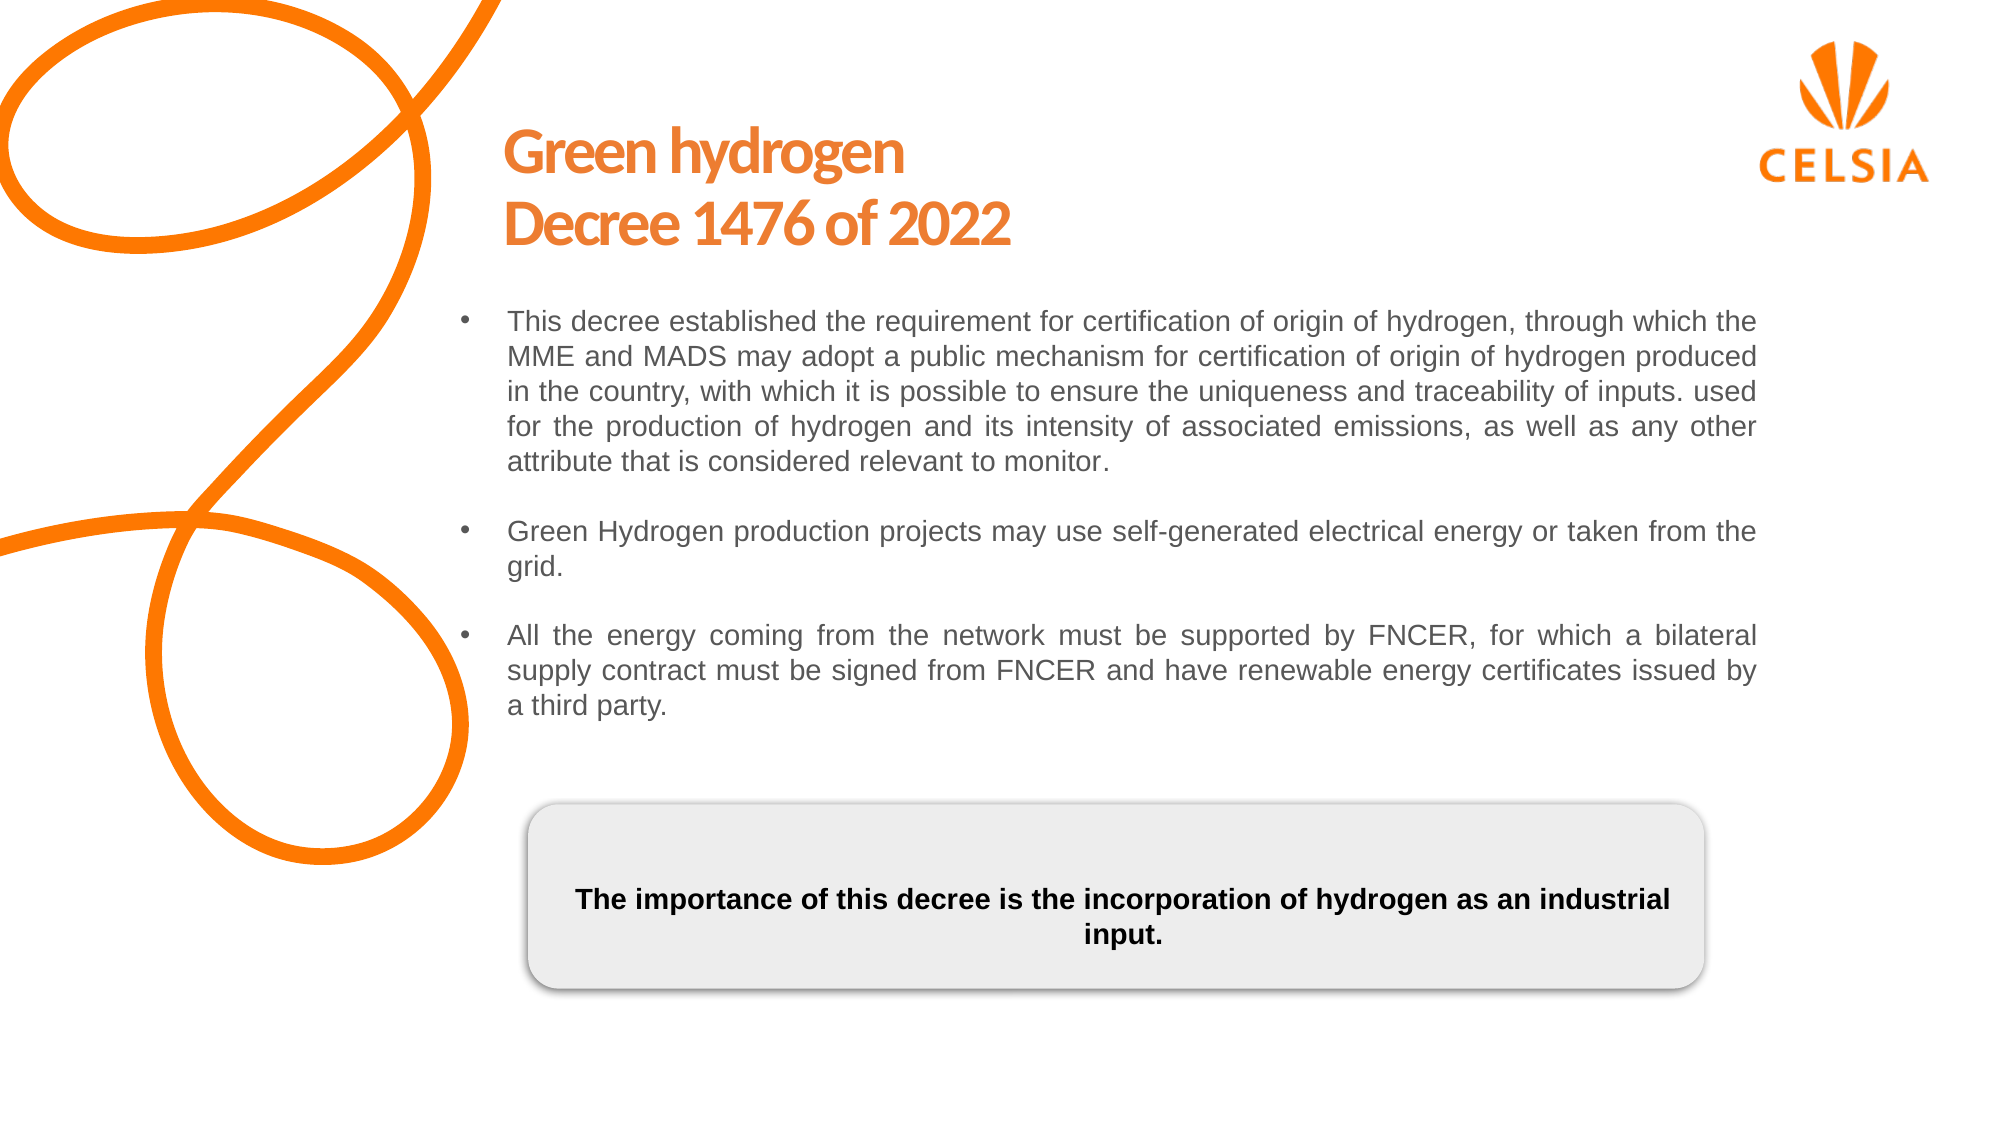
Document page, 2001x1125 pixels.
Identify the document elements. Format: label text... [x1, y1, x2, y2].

text_box Green hydrogen Decree 1476 of 2022 [488, 136, 1839, 248]
text_box [528, 804, 1705, 989]
text_box This decree established the requirement for certification of origin of hydrogen, through which the MME and MADS may adopt a public mechanism for certification of origin of hydrogen produced in the country, with which it is possible to ensure the uniqueness and traceability of inputs. used for the production of hydrogen and its intensity of associated emissions, as well as any other attribute that is considered relevant to monitor. ​ ​Green Hydrogen production projects may use self-generated electrical energy or taken from the grid.​ ​​​All the energy coming from the network must be supported by FNCER, for which a bilateral supply contract must be signed from FNCER and have renewable energy certificates issued by a third party. [445, 294, 1774, 729]
text_box [0, 0, 502, 865]
picture [1704, 0, 1953, 233]
text_box The importance of this decree is the incorporation of hydrogen as an industrial input. [556, 872, 1691, 959]
